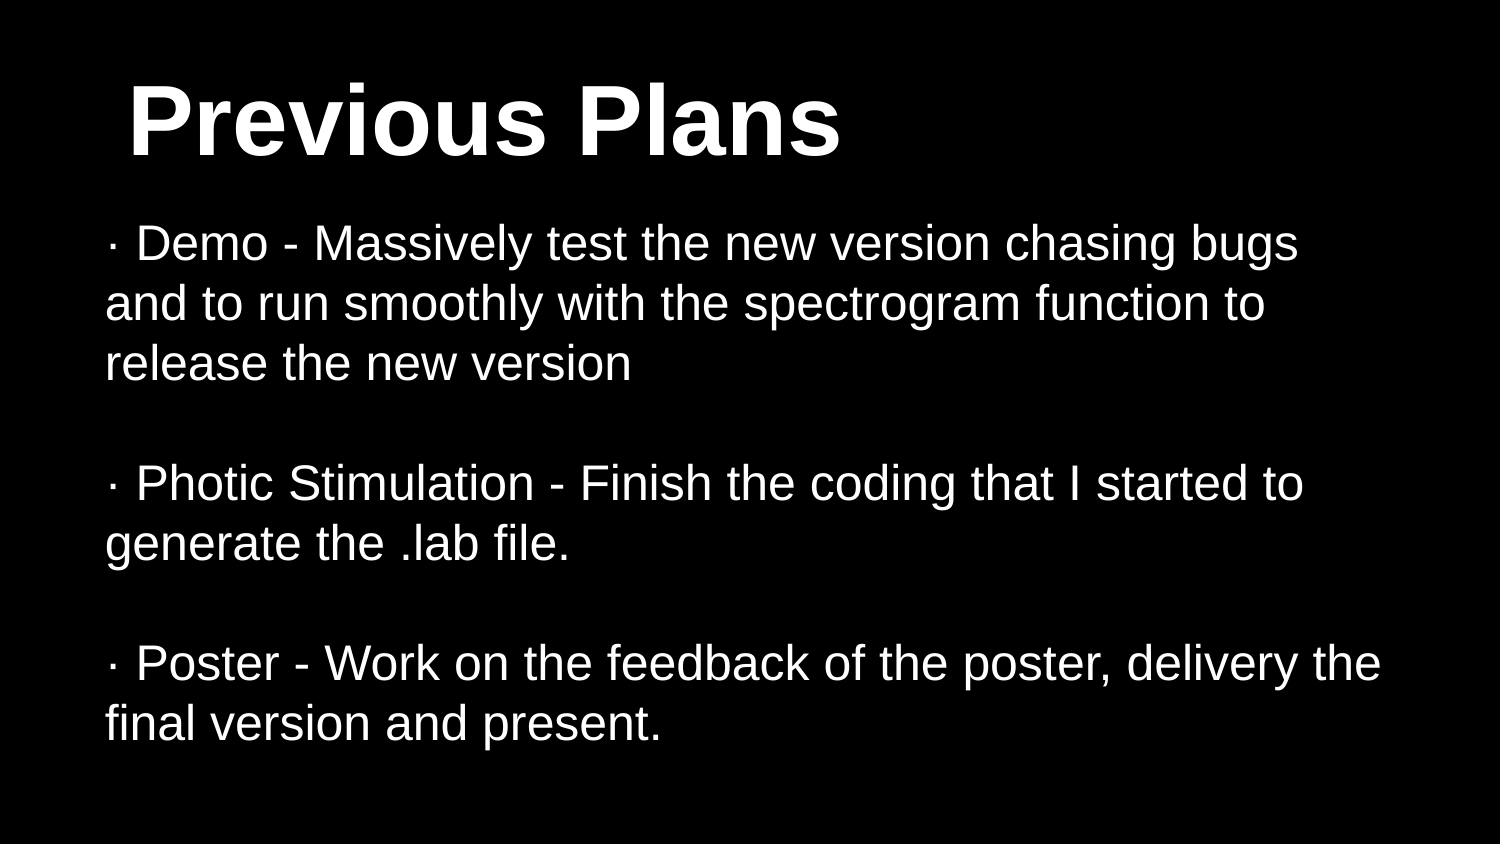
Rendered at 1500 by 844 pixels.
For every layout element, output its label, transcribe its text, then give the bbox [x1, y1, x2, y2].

text_box · Demo - Massively test the new version chasing bugs and to run smoothly with the spectrogram function to release the new version · Photic Stimulation - Finish the coding that I started to generate the .lab file. · Poster - Work on the feedback of the poster, delivery the final version and present. [89, 194, 1401, 588]
text_box Previous Plans [112, 0, 1388, 191]
